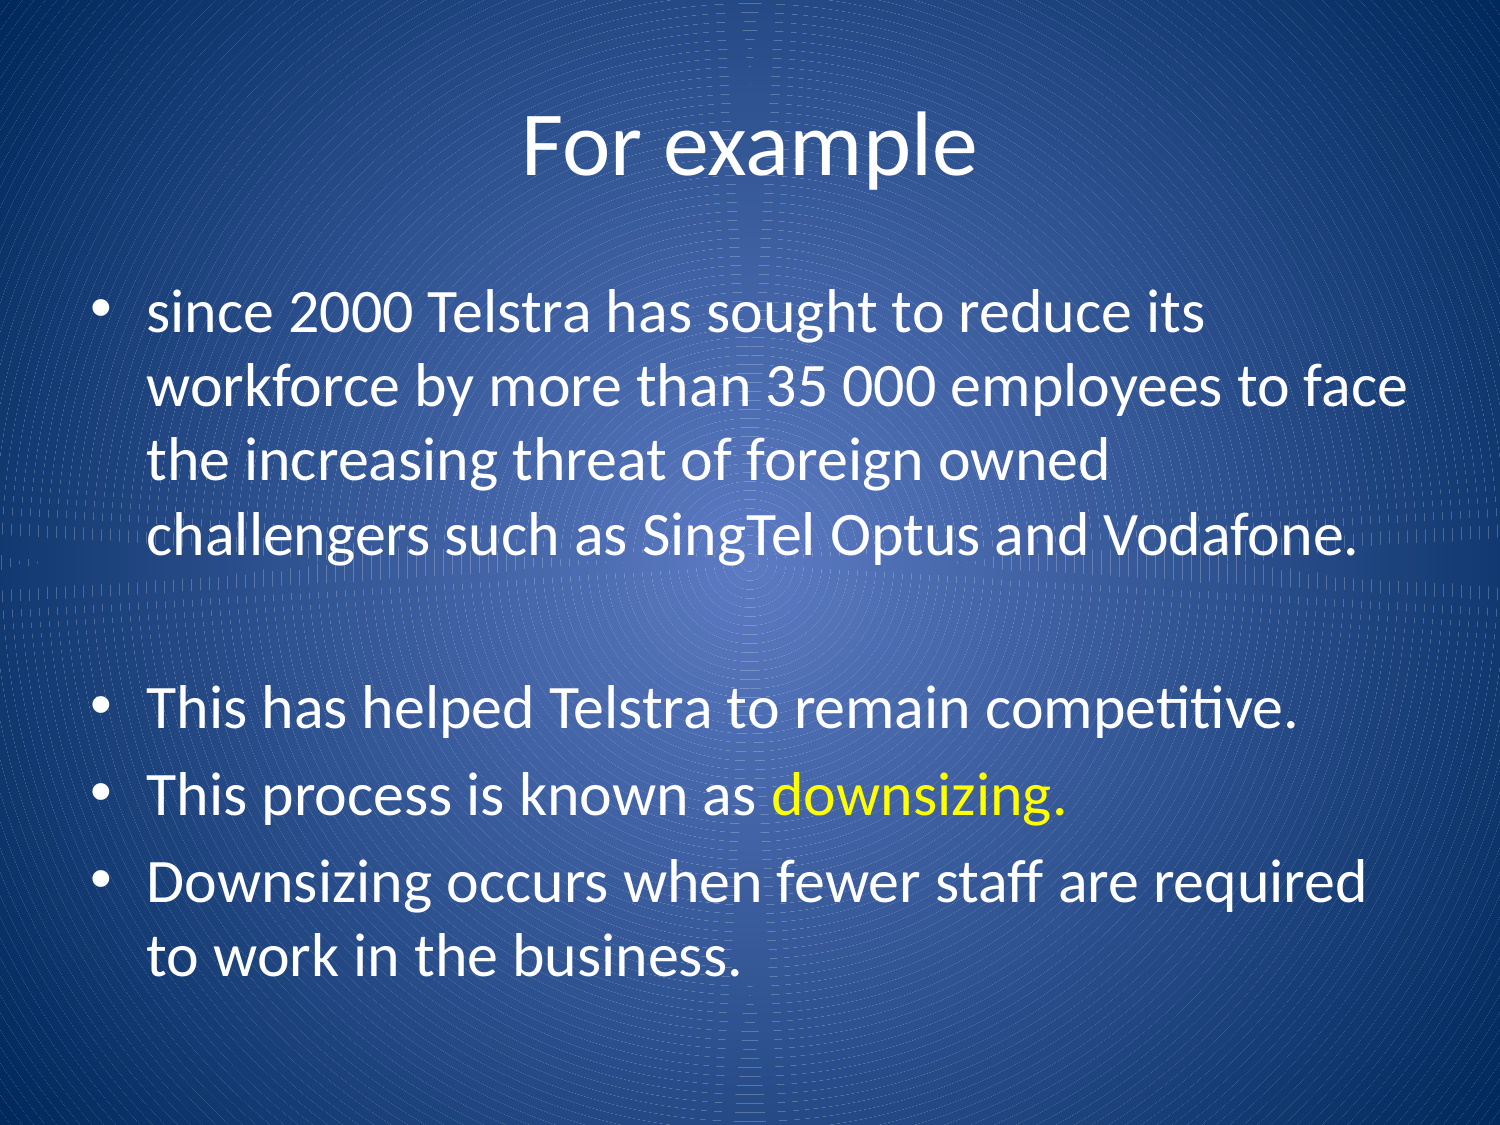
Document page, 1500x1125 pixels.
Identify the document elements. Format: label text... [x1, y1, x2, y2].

list since 2000 Telstra has sought to reduce its workforce by more than 35 000 employees to face the increasing threat of foreign owned challengers such as SingTel Optus and Vodafone. This has helped Telstra to remain competitive. This process is known as downsizing. Downsizing occurs when fewer staff are required to work in the business. [75, 262, 1425, 1005]
title For example [75, 45, 1425, 233]
